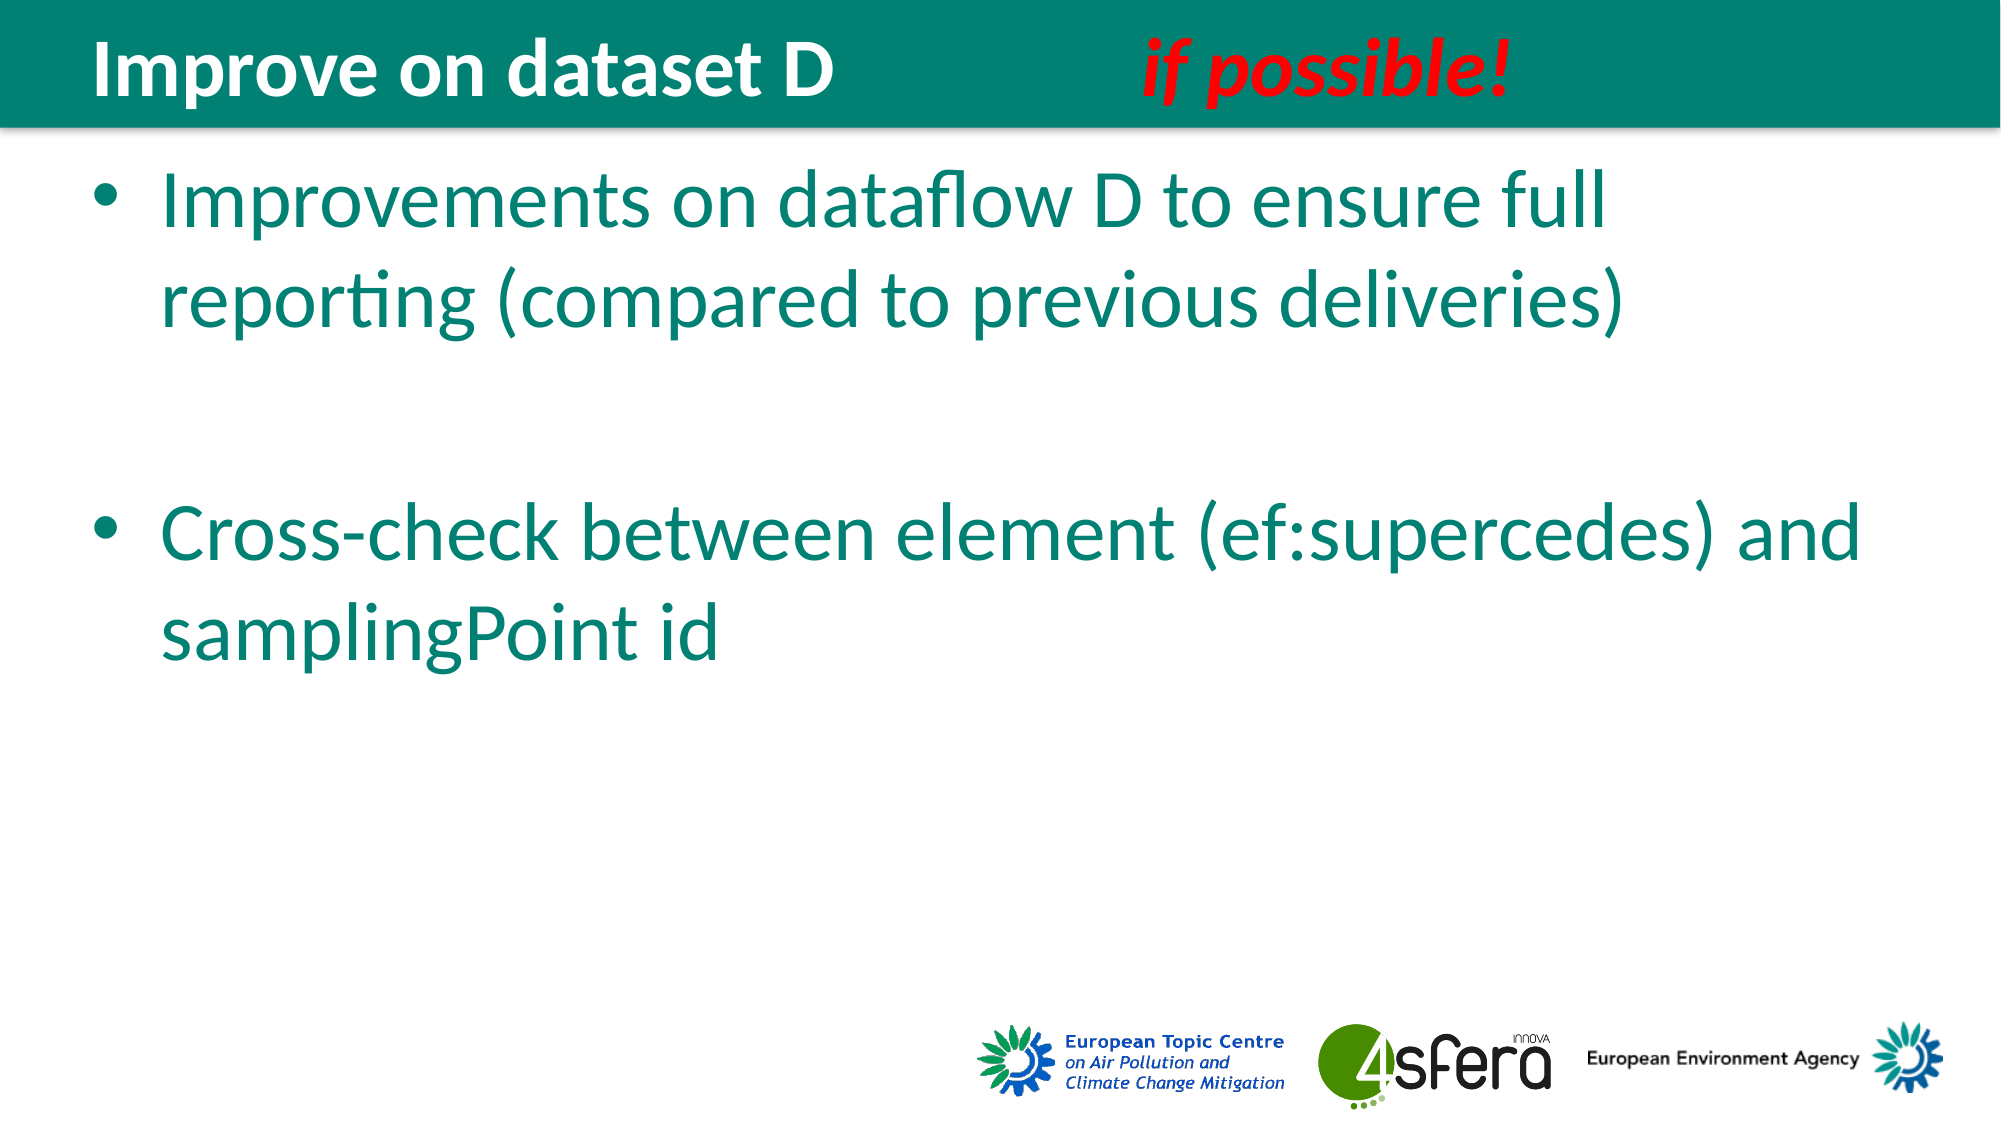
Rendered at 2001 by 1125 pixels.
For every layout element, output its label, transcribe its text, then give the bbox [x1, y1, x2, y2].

list Improve on dataset D if possible! [76, 5, 1922, 117]
list Improvements on dataflow D to ensure full reporting (compared to previous deliveries) Cross-check between element (ef:supercedes) and samplingPoint id [76, 136, 1922, 753]
picture [1318, 1024, 1551, 1110]
picture [1588, 1021, 1943, 1093]
picture [976, 1024, 1284, 1097]
